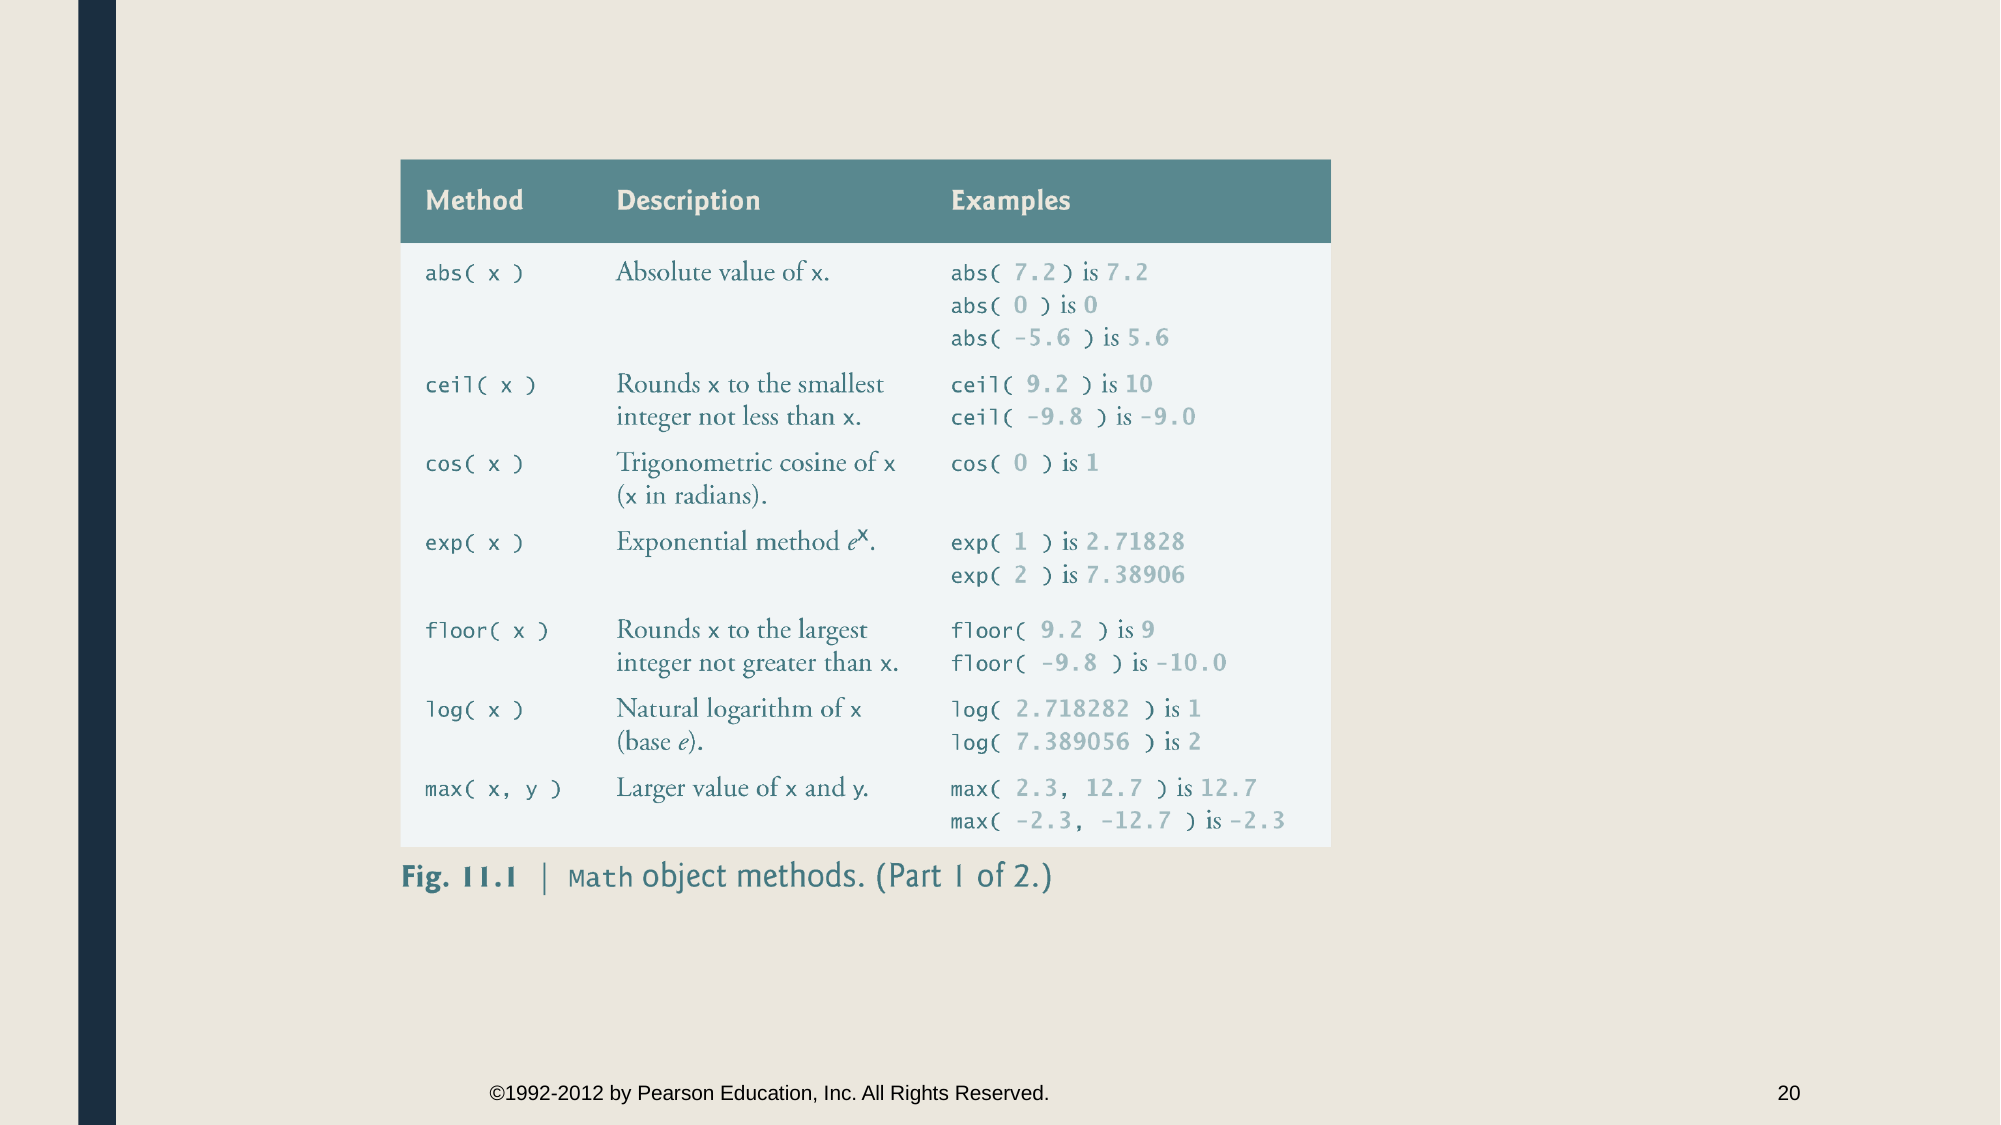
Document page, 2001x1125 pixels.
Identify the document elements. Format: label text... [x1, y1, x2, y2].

slide_number 20 [1553, 1058, 1816, 1125]
picture [249, 106, 1750, 1018]
footer ©1992-2012 by Pearson Education, Inc. All Rights Reserved. [474, 1058, 1505, 1125]
